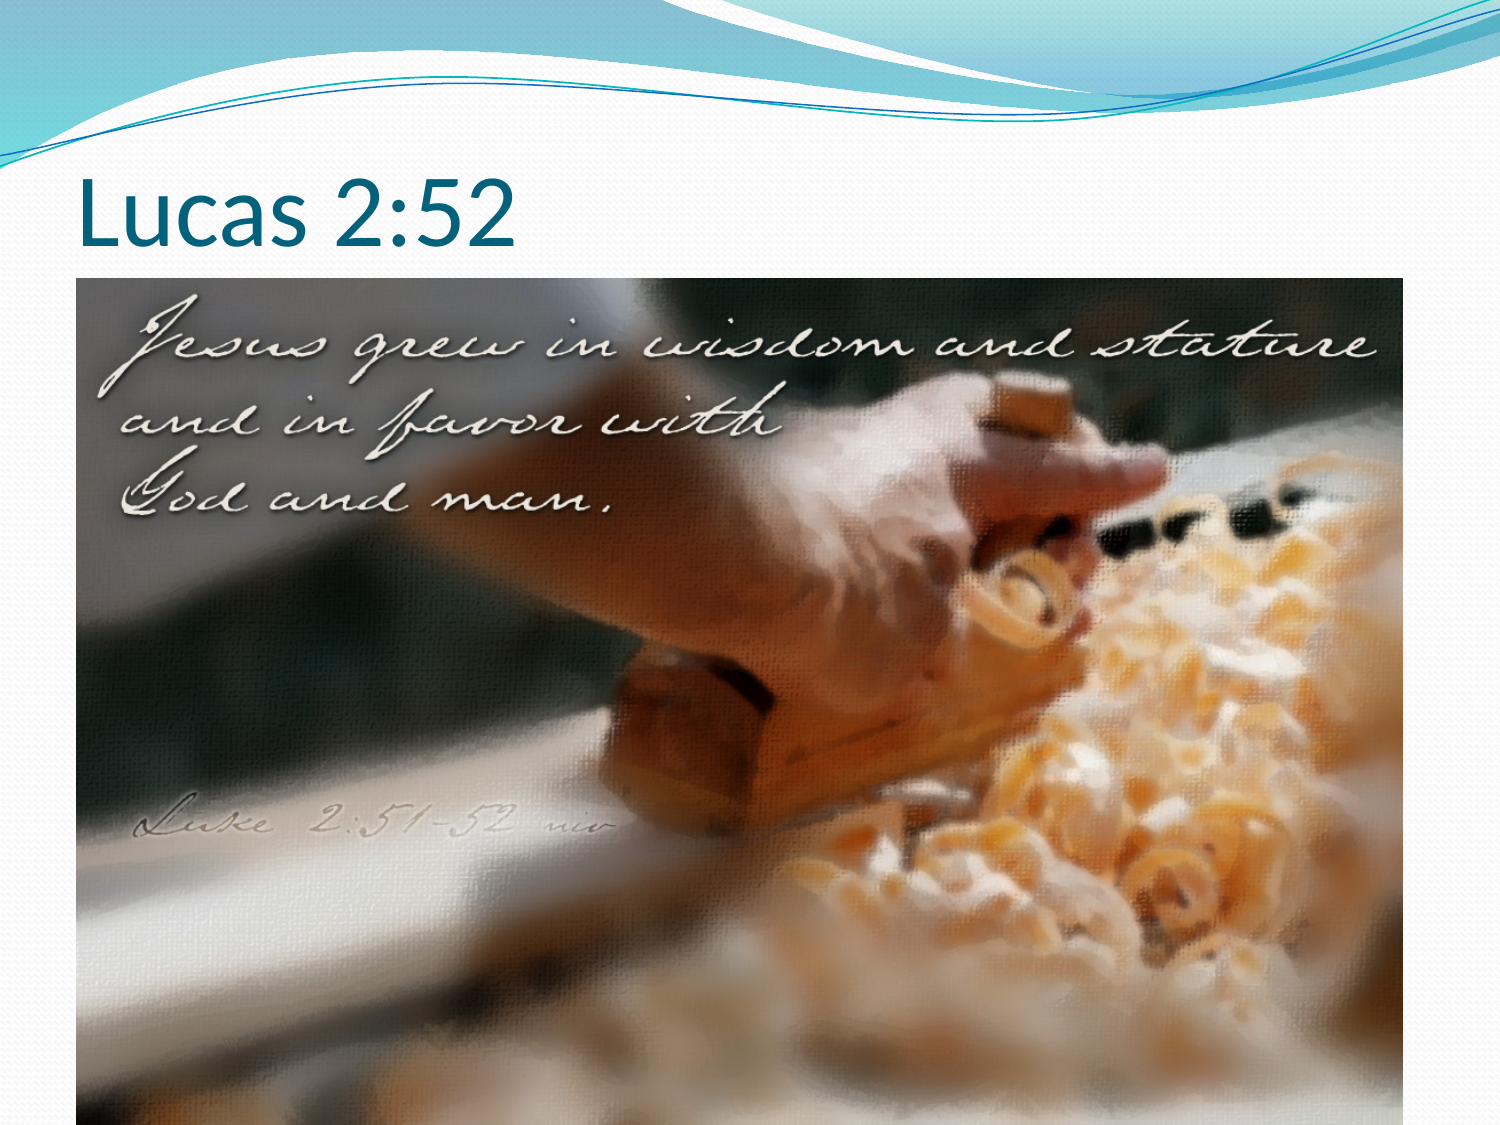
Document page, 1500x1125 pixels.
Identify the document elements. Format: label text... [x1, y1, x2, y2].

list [76, 278, 1404, 1125]
title Lucas 2:52 [76, 89, 1428, 268]
